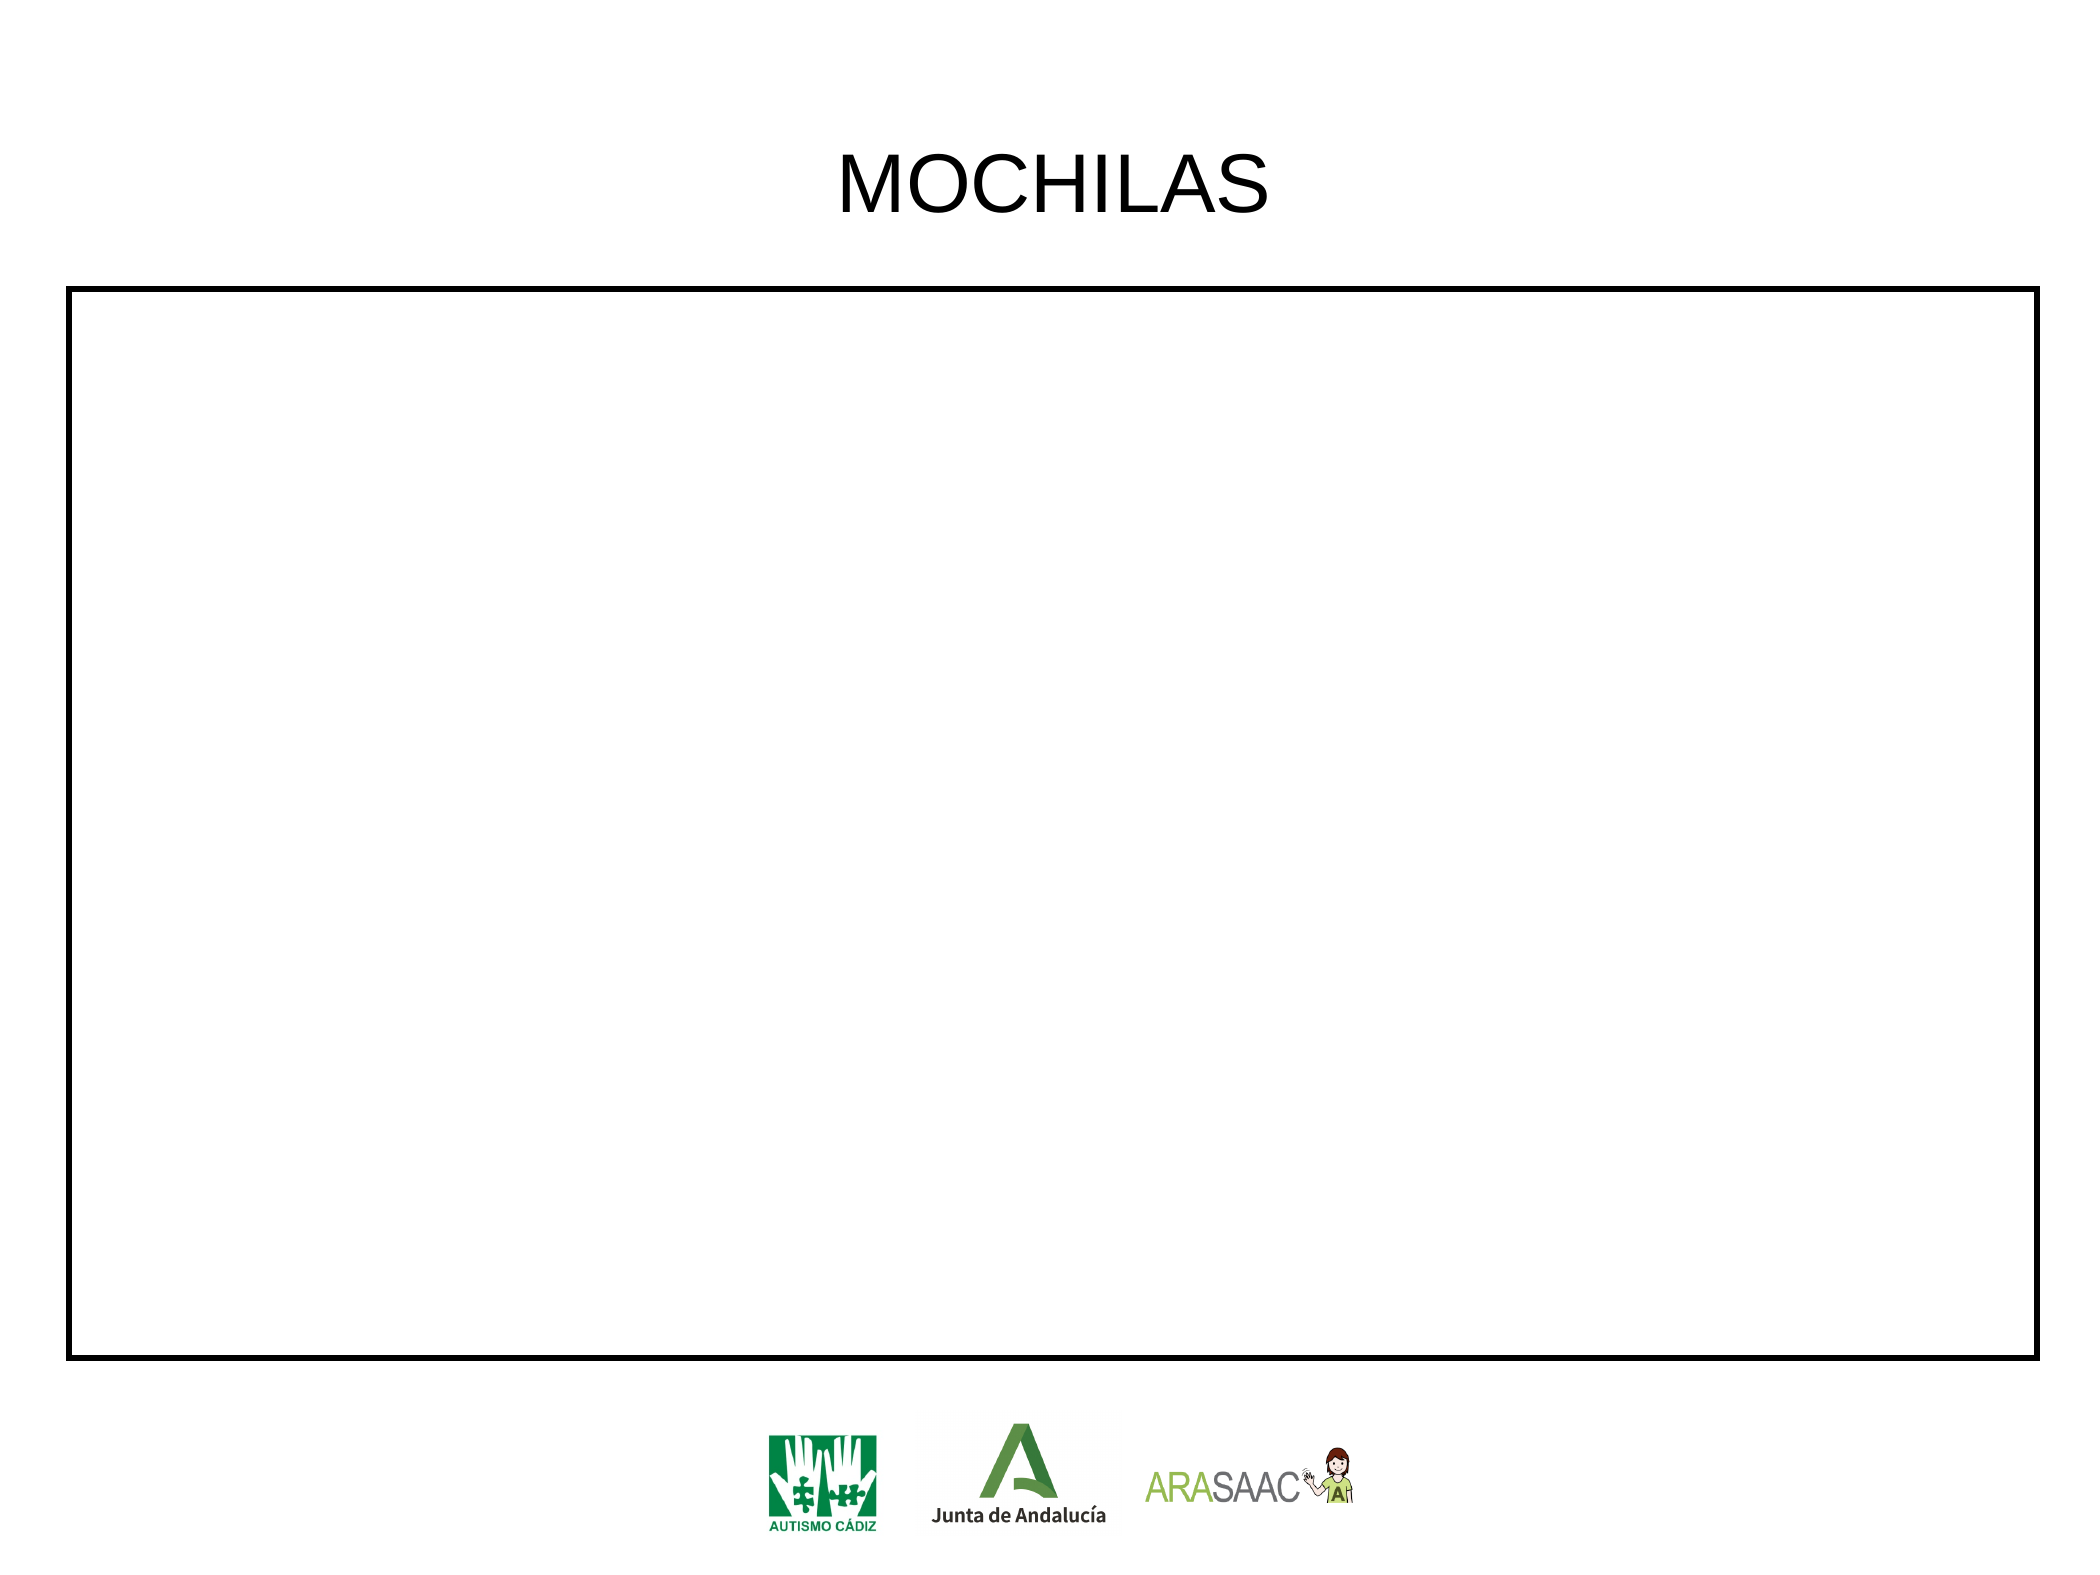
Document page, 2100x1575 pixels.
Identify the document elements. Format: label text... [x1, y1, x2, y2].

text_box MOCHILAS [572, 121, 1536, 237]
picture [915, 1409, 1123, 1536]
picture [1139, 1446, 1359, 1504]
text_box [67, 287, 2039, 1360]
picture [757, 1430, 886, 1536]
